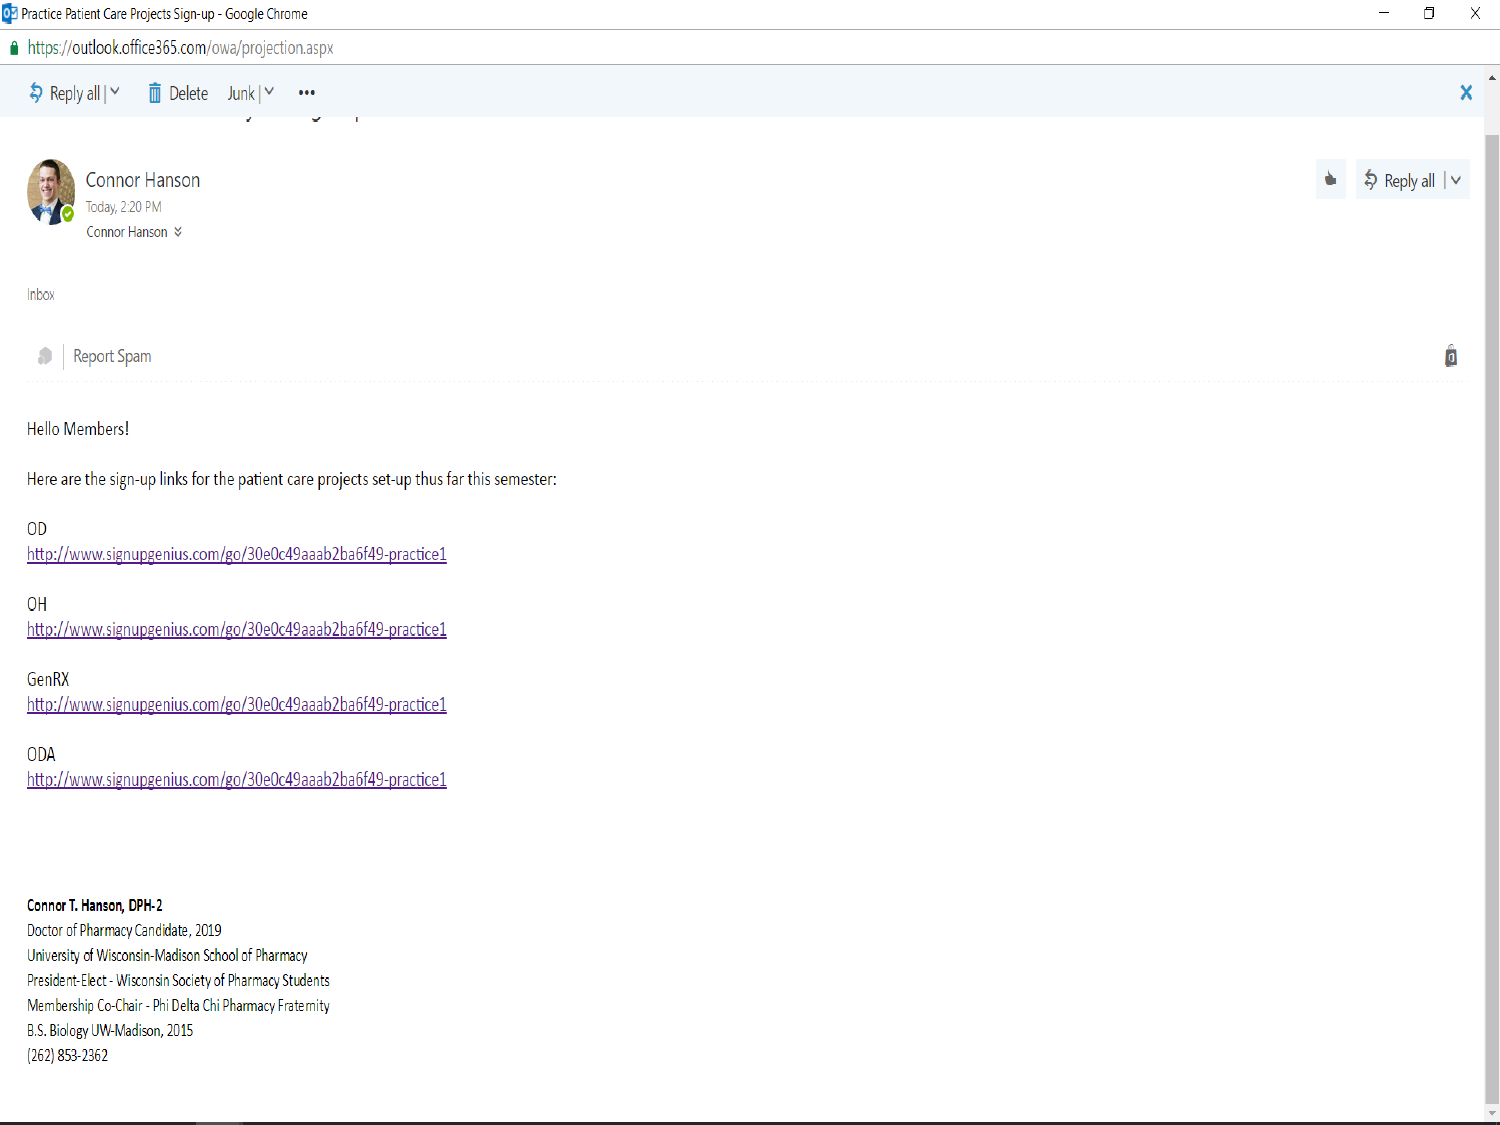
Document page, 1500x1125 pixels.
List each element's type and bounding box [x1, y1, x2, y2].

list [0, 0, 1500, 1125]
